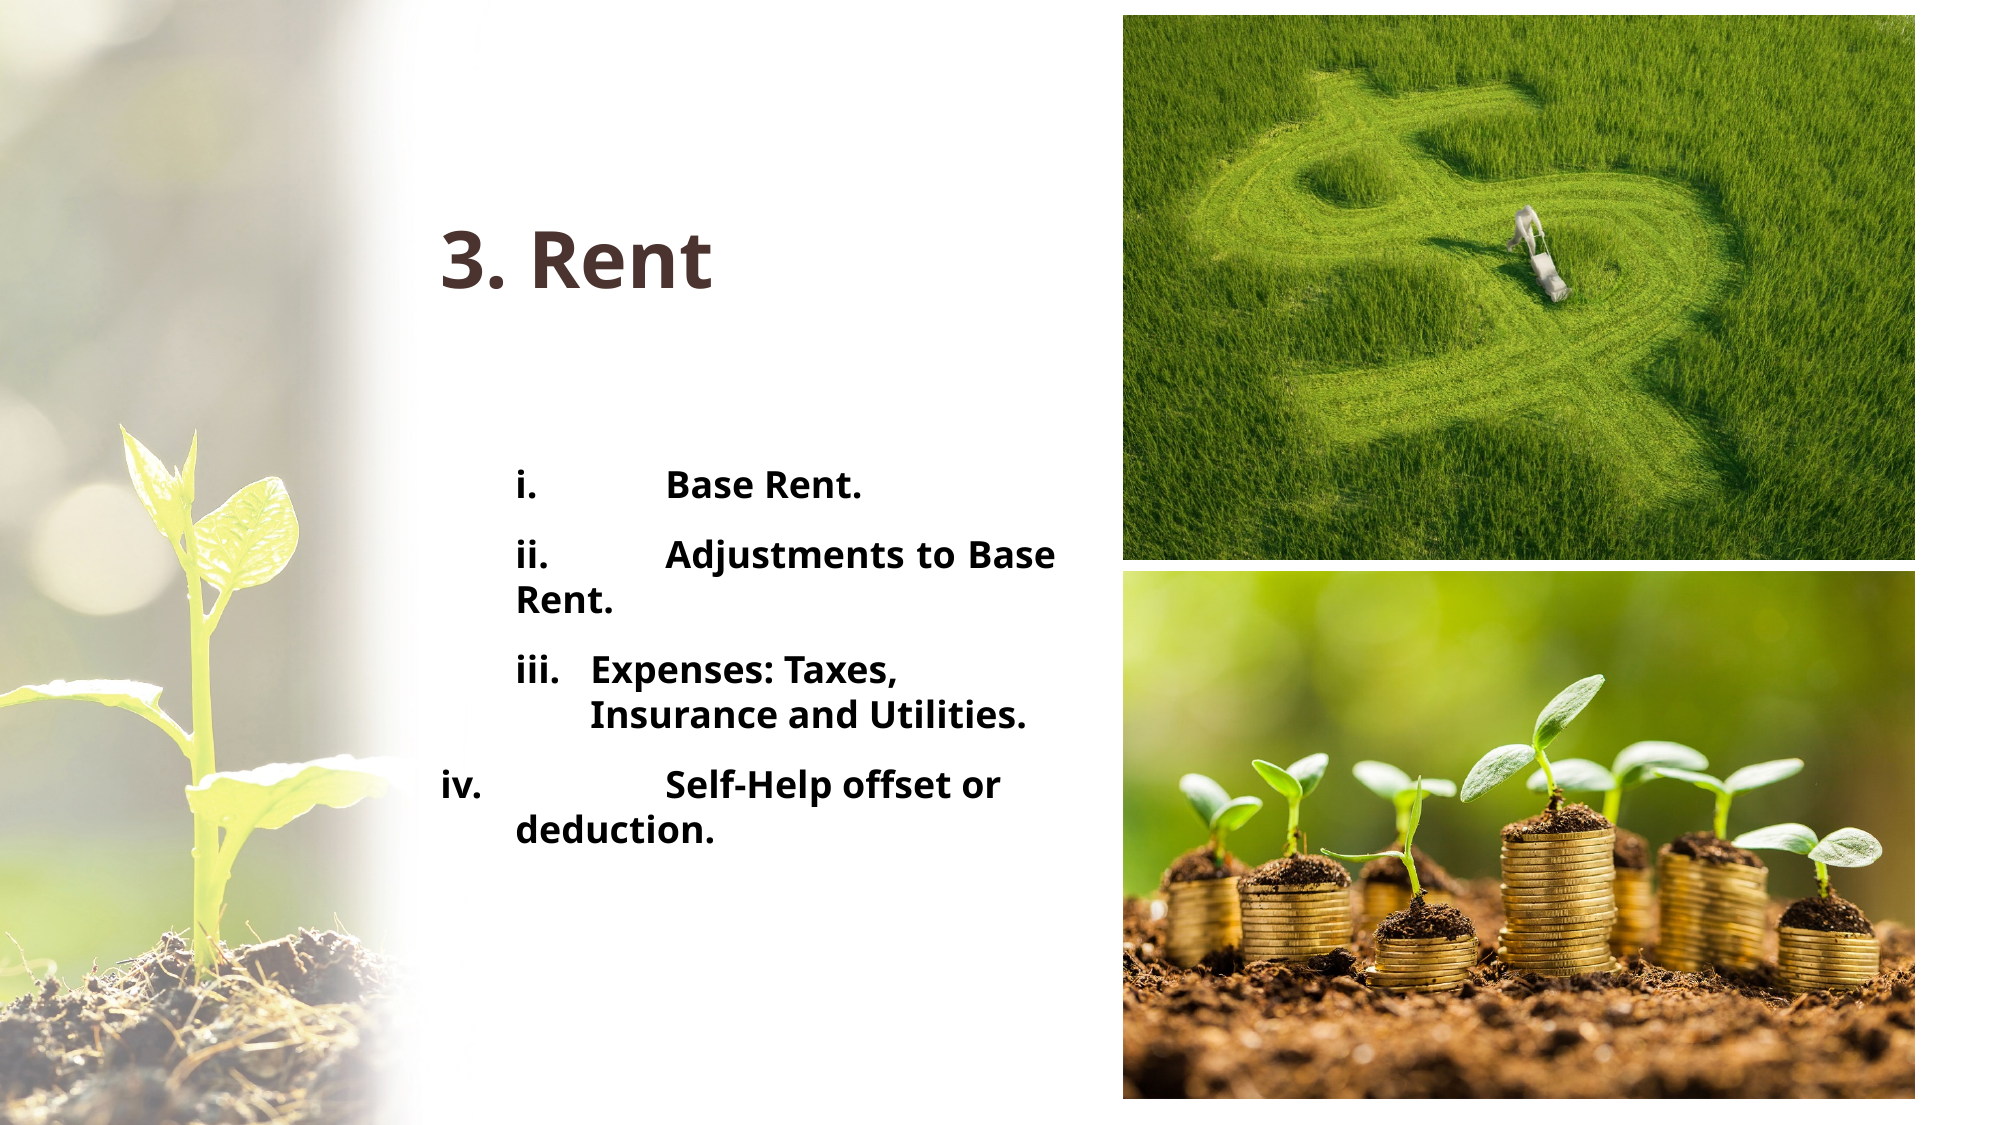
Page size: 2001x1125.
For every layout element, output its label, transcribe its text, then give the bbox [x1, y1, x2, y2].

picture [0, 0, 692, 1125]
picture [1123, 15, 1915, 560]
text_box i. Base Rent. ii. Adjustments to Base Rent. iii. Expenses: Taxes, Insurance and Utilities. iv. Self-Help offset or deduction. [692, 453, 1072, 859]
text_box 3. Rent [692, 201, 1123, 312]
picture [1123, 571, 1915, 1100]
